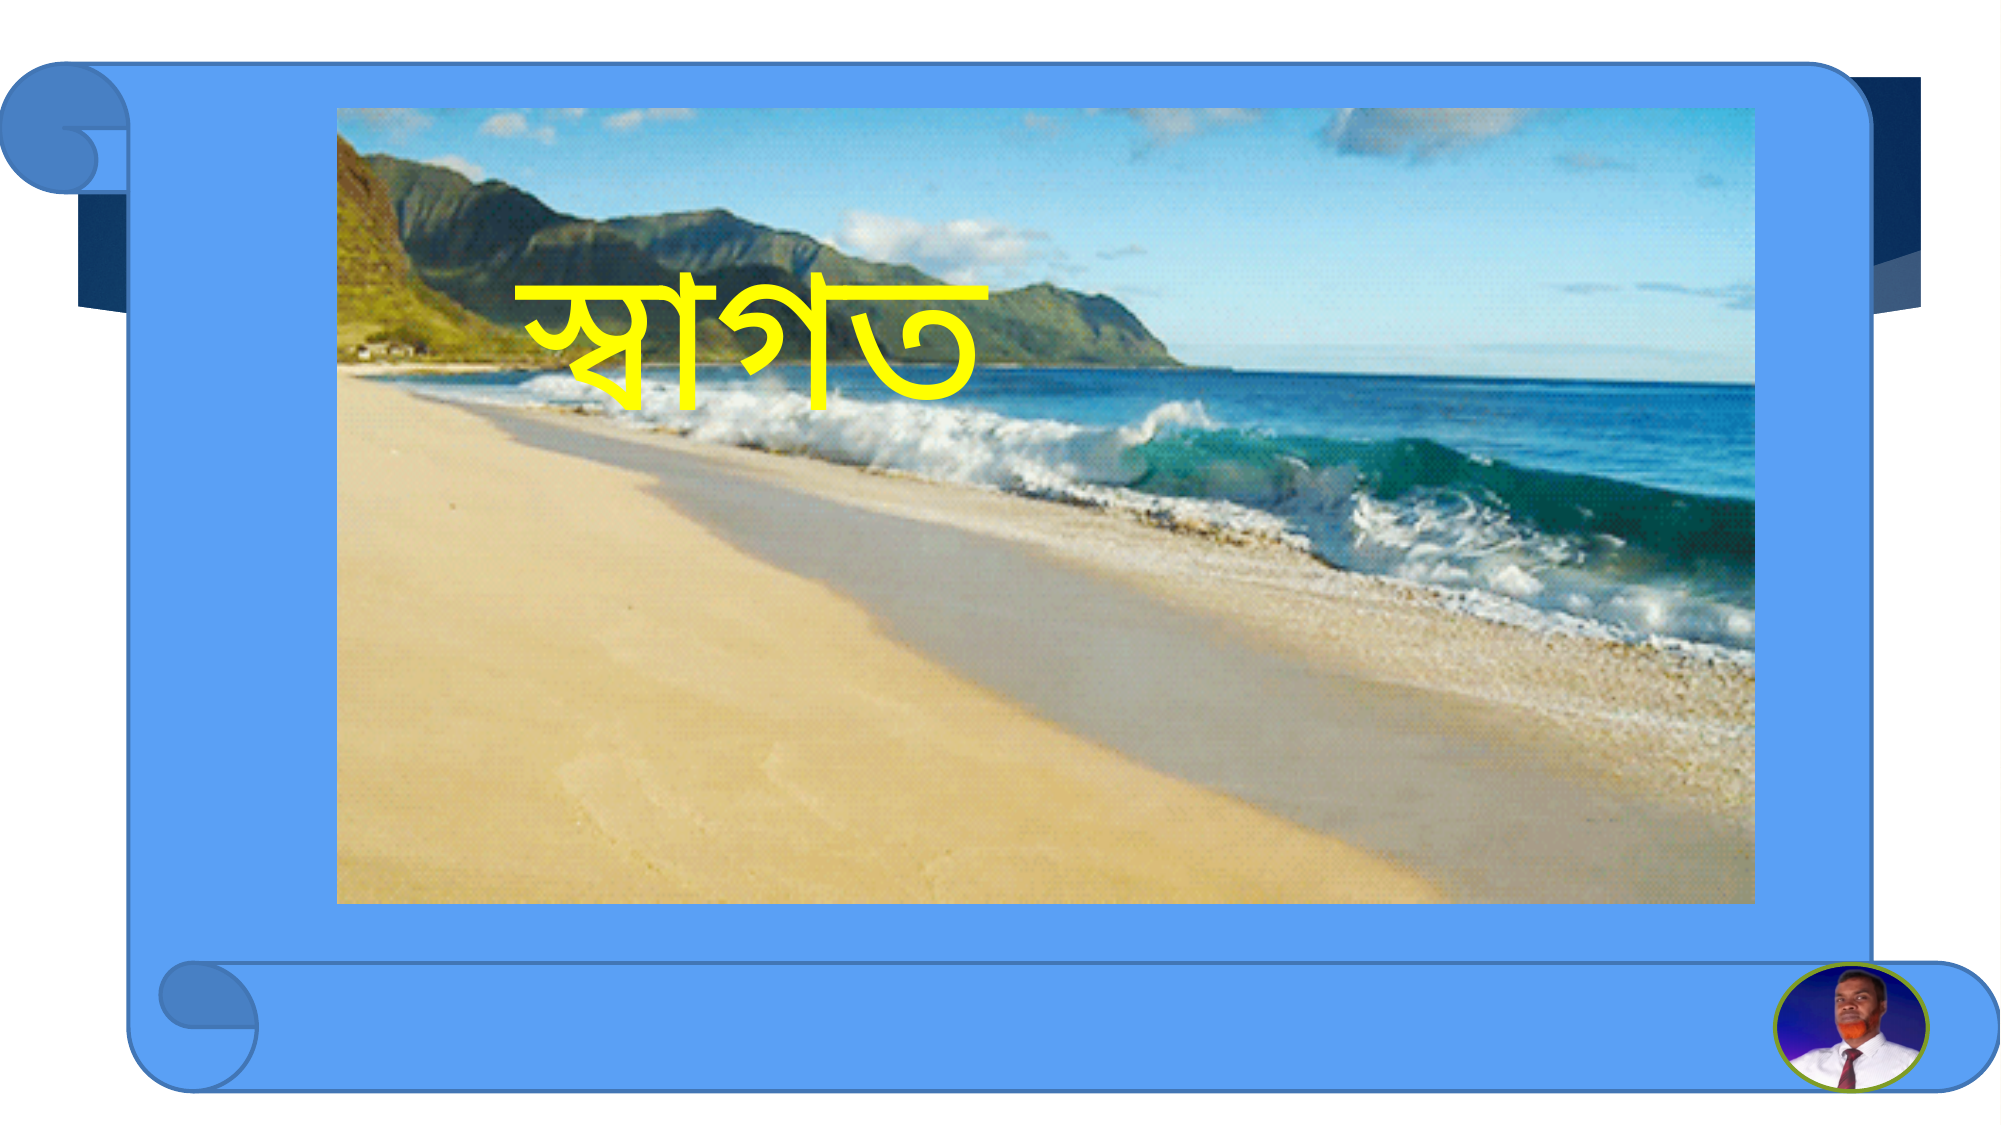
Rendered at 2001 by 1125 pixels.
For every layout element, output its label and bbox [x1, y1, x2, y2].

text_box [0, 61, 2000, 1094]
text_box [1772, 961, 1930, 1094]
picture [336, 108, 1756, 905]
